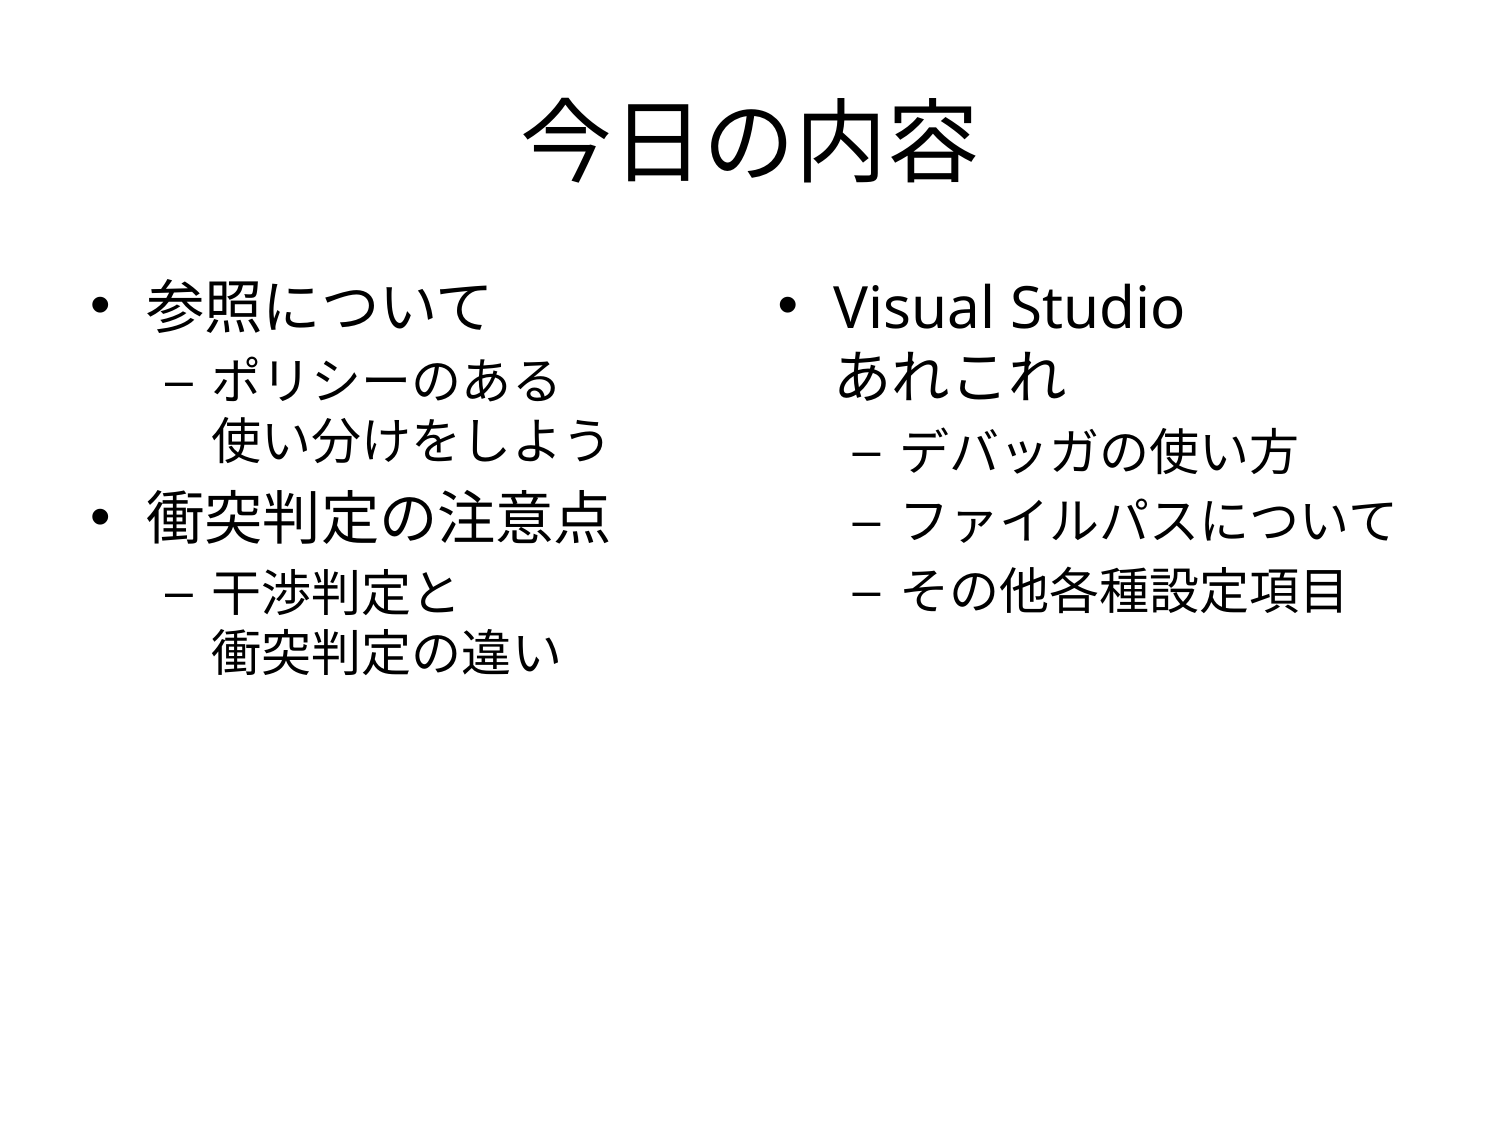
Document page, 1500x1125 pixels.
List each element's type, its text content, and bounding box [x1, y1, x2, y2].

list 参照について ポリシーのある 使い分けをしよう 衝突判定の注意点 干渉判定と 衝突判定の違い [74, 262, 738, 1006]
list Visual Studio あれこれ デバッガの使い方 ファイルパスについて その他各種設定項目 [762, 262, 1426, 1006]
title 今日の内容 [74, 44, 1426, 233]
